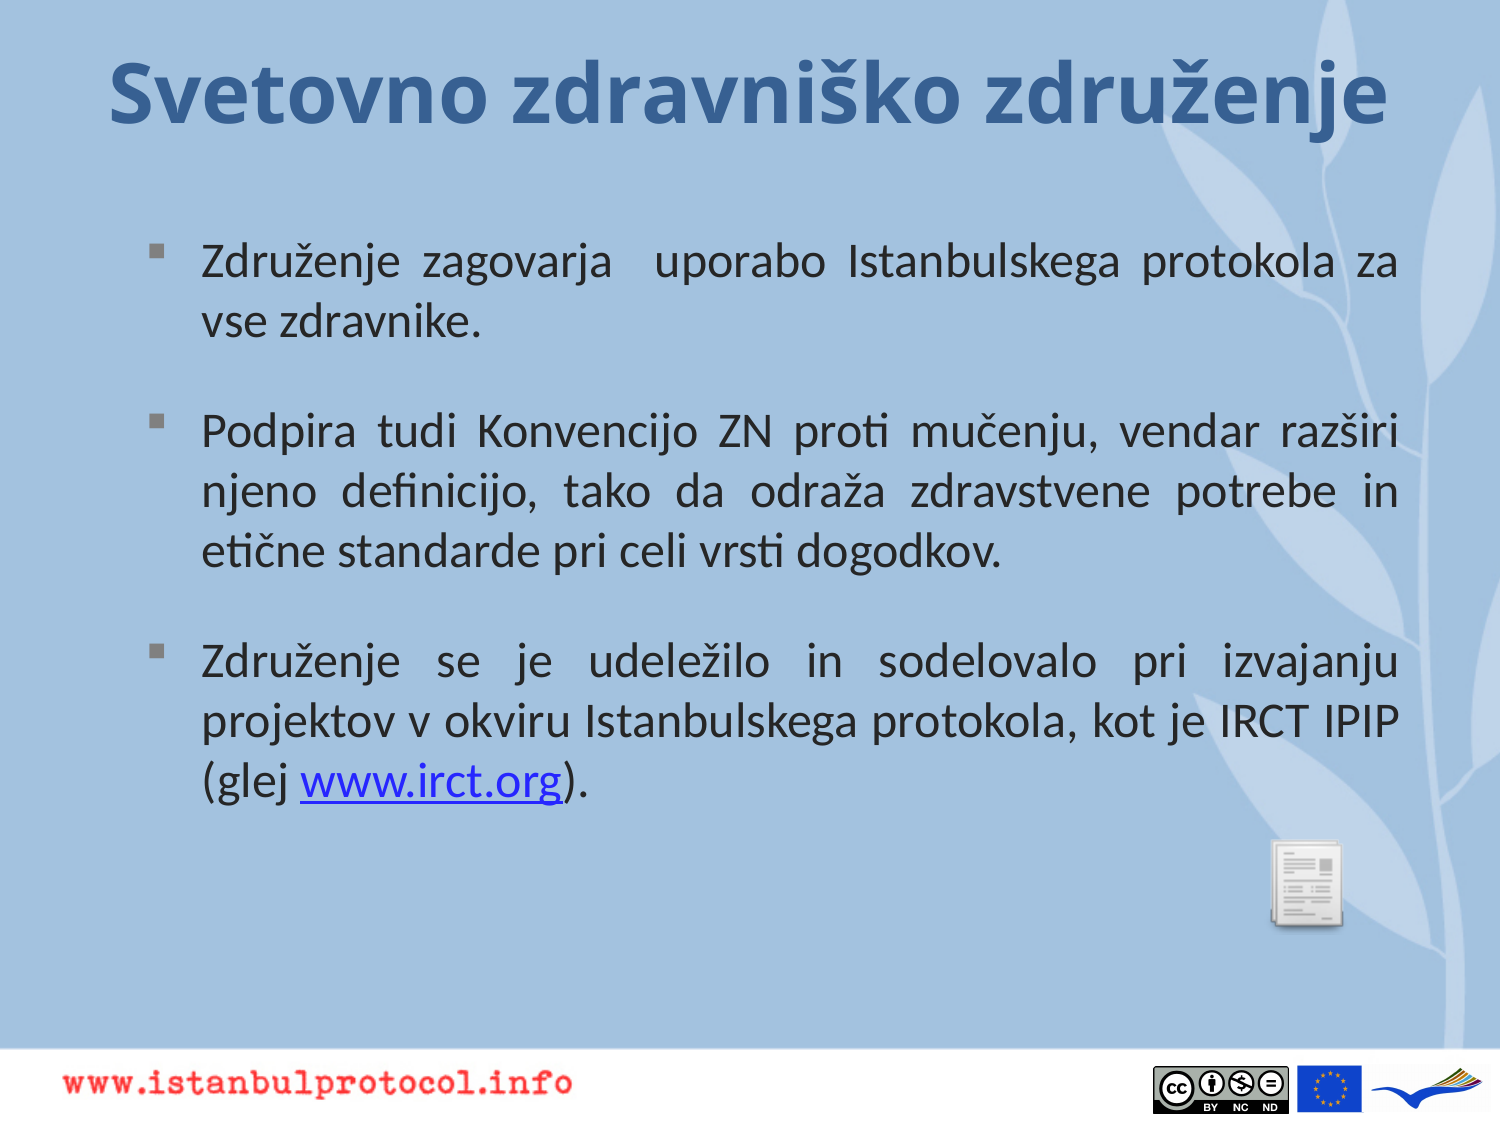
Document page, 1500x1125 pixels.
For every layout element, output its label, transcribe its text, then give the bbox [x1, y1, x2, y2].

picture [0, 0, 1500, 1125]
title Svetovno zdravniško združenje [75, 19, 1425, 161]
list Združenje zagovarja uporabo Istanbulskega protokola za vse zdravnike. Podpira tudi Konvencijo ZN proti mučenju, vendar razširi njeno definicijo, tako da odraža zdravstvene potrebe in etične standarde pri celi vrsti dogodkov. Združenje se je udeležilo in sodelovalo pri izvajanju projektov v okviru Istanbulskega protokola, kot je IRCT IPIP (glej www.irct.org). [64, 219, 1415, 1041]
